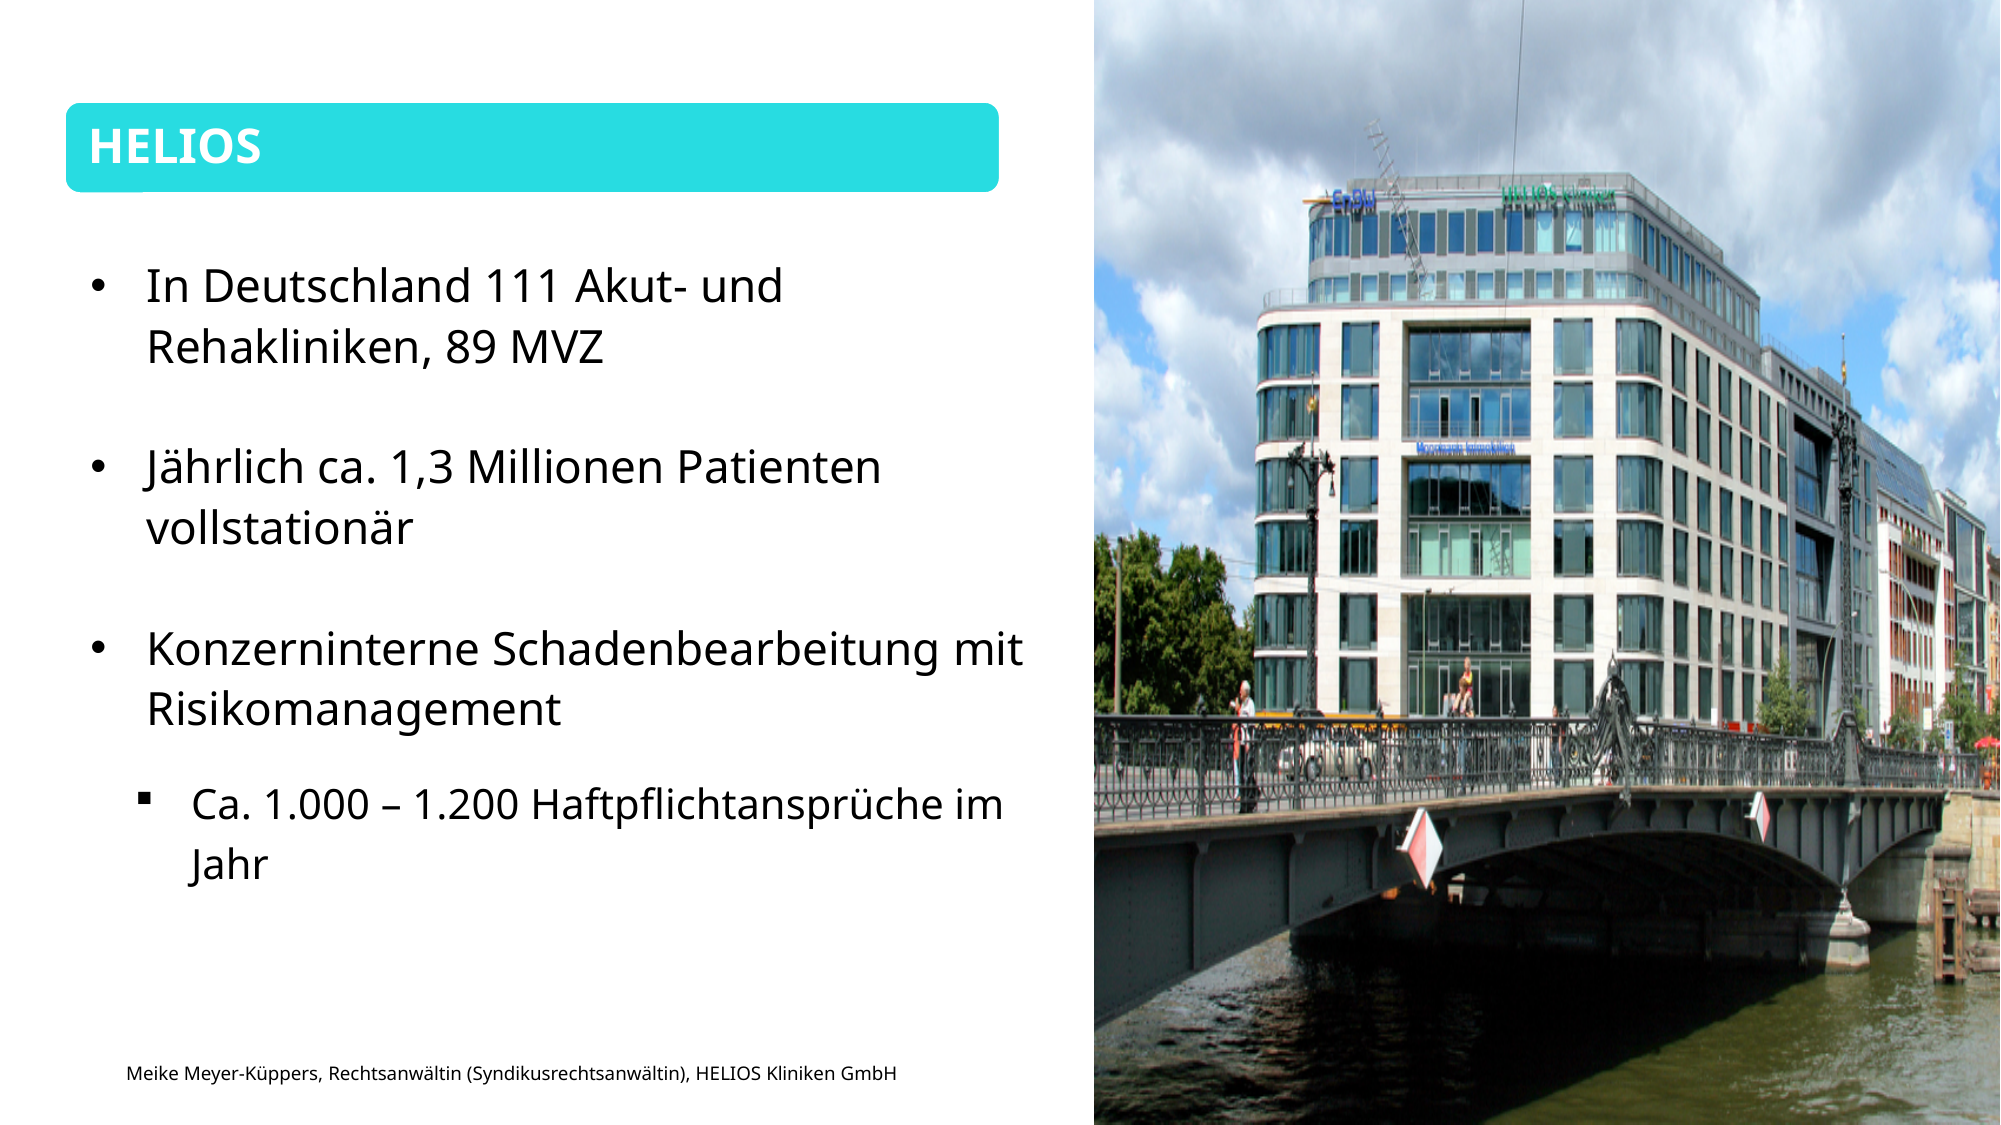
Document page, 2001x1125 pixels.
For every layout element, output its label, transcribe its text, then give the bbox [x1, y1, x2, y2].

list In Deutschland 111 Akut- und Rehakliniken, 89 MVZ Jährlich ca. 1,3 Millionen Patienten vollstationär Konzerninterne Schadenbearbeitung mit Risikomanagement Ca. 1.000 – 1.200 Haftpflichtansprüche im Jahr [90, 197, 1060, 988]
picture [1094, 0, 2000, 1125]
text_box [54, 101, 1060, 197]
